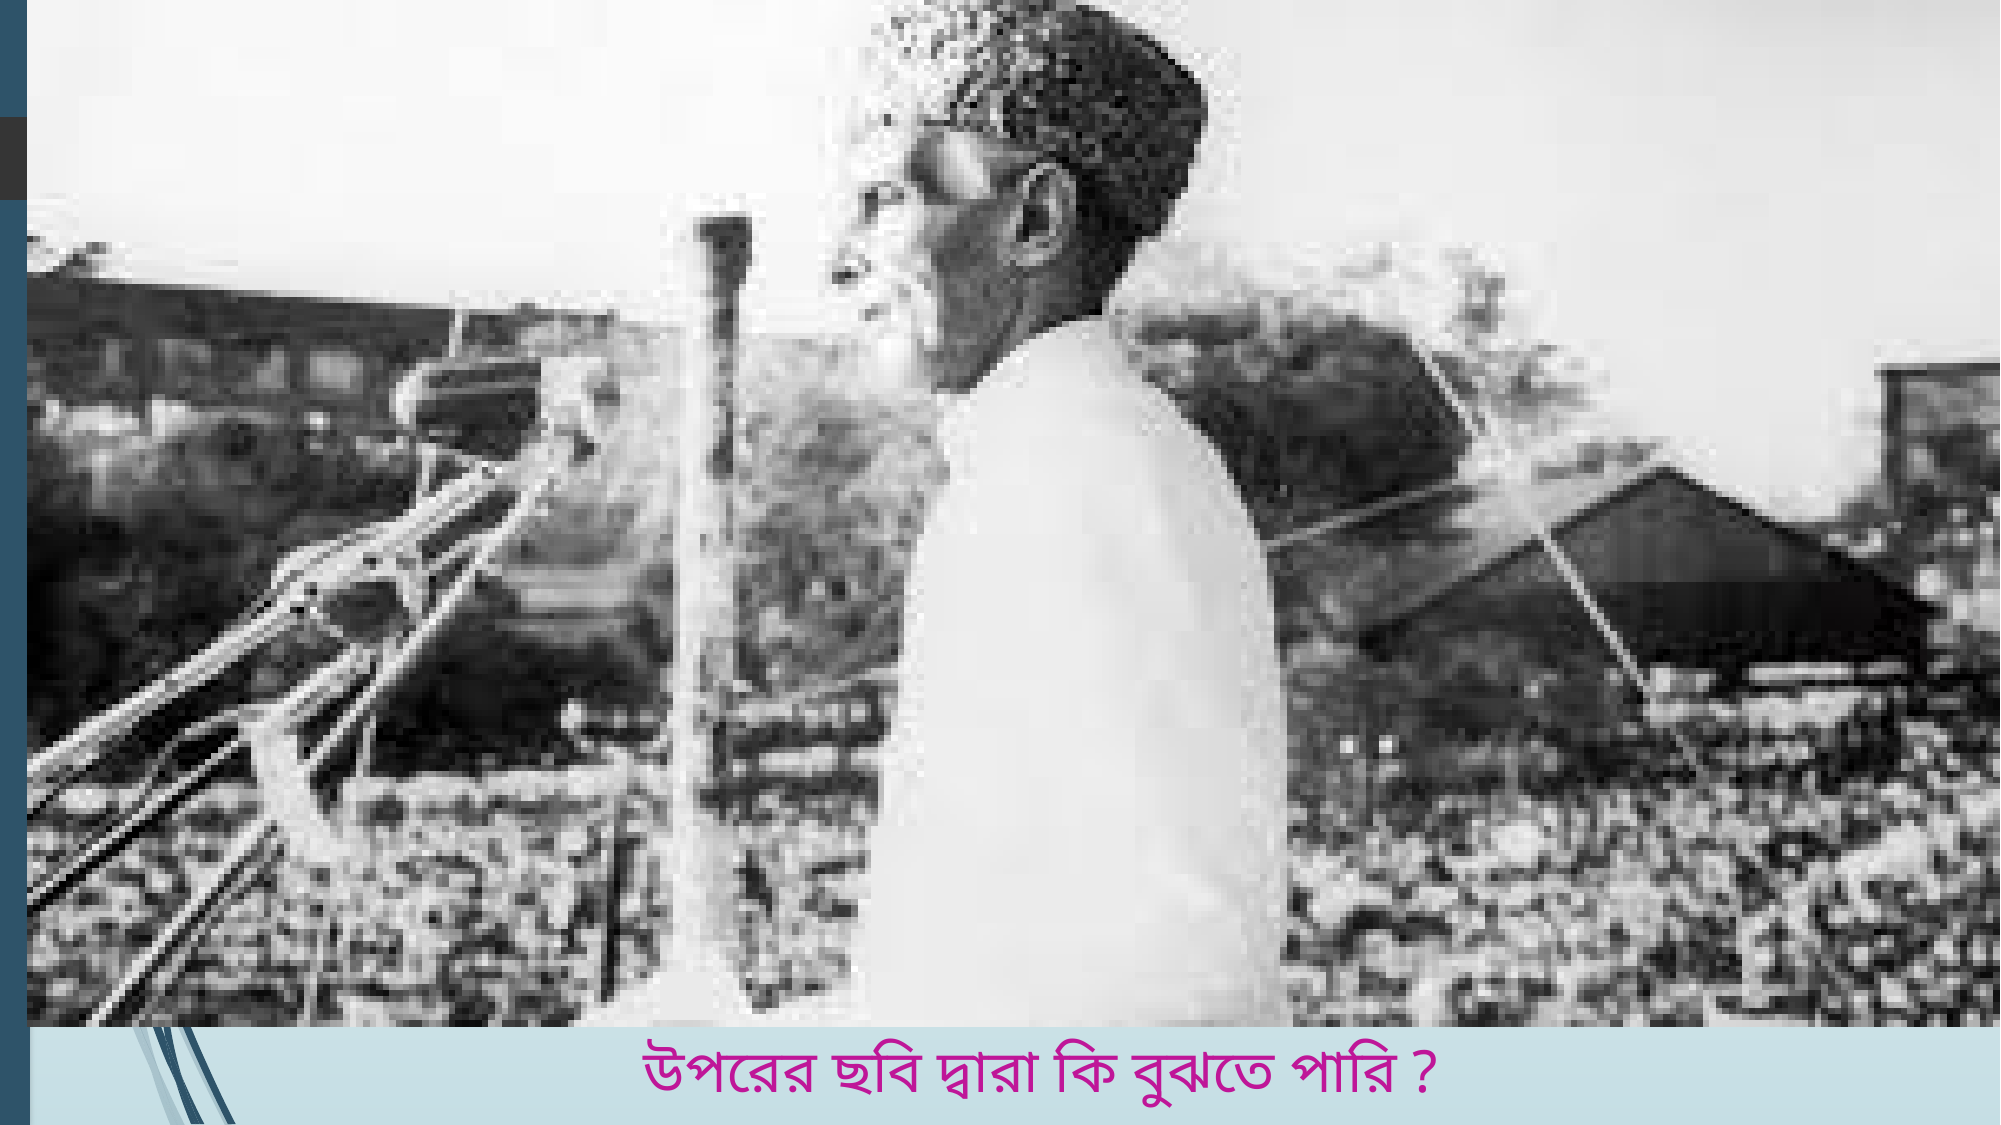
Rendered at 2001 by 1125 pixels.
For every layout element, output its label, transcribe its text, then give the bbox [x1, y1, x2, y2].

picture [27, 0, 2000, 1027]
text_box উপরের ছবি দ্বারা কি বুঝতে পারি ? [157, 1035, 1925, 1112]
